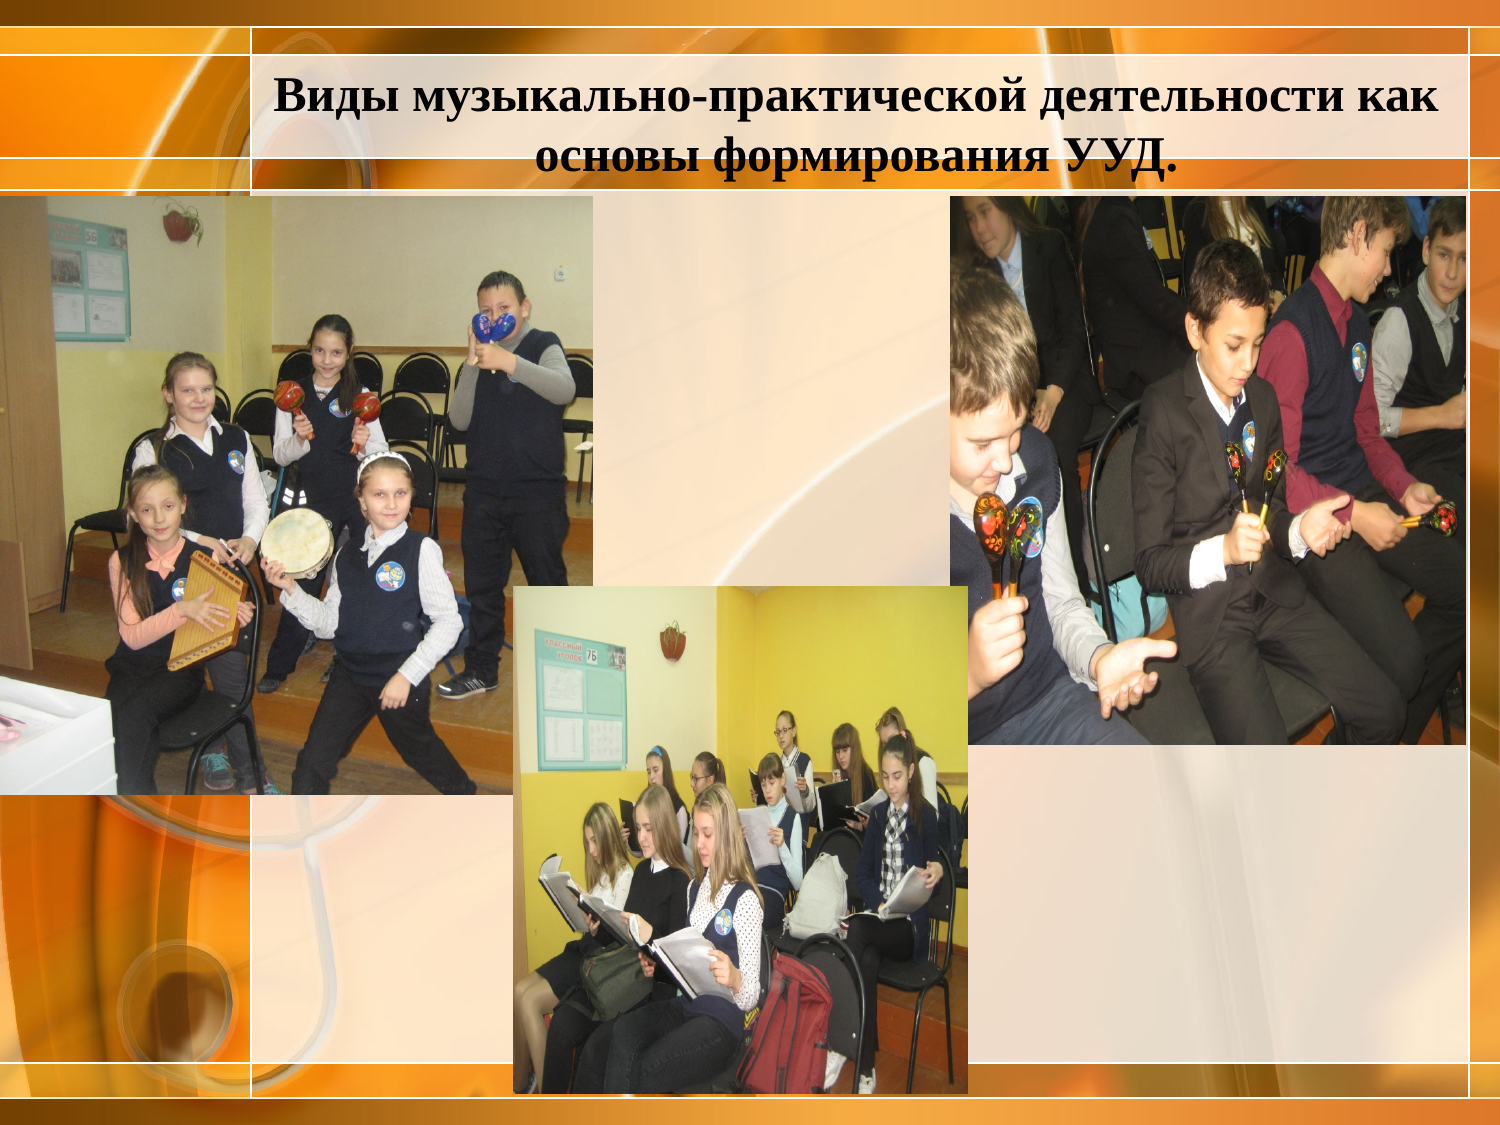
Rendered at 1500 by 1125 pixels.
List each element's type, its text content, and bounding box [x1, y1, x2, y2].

text_box Виды музыкально-практической деятельности как основы формирования УУД. [253, 54, 1459, 190]
picture [0, 0, 1500, 1125]
